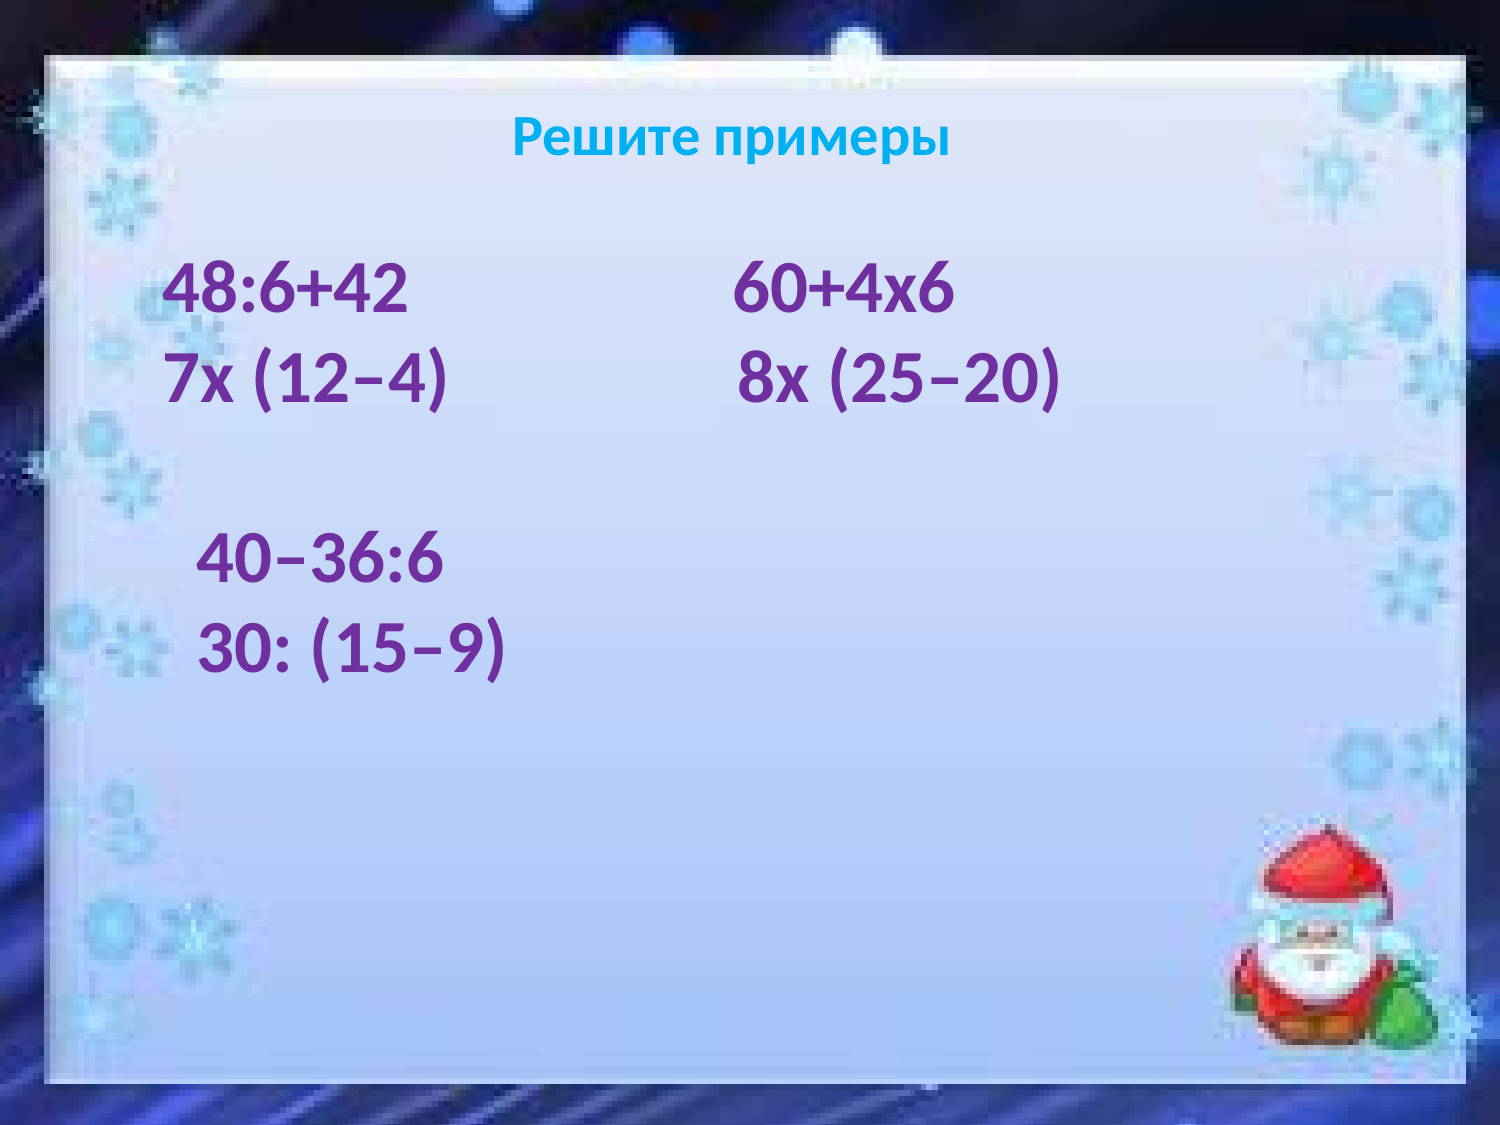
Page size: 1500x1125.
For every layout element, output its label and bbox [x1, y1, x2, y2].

list [0, 0, 1500, 1125]
